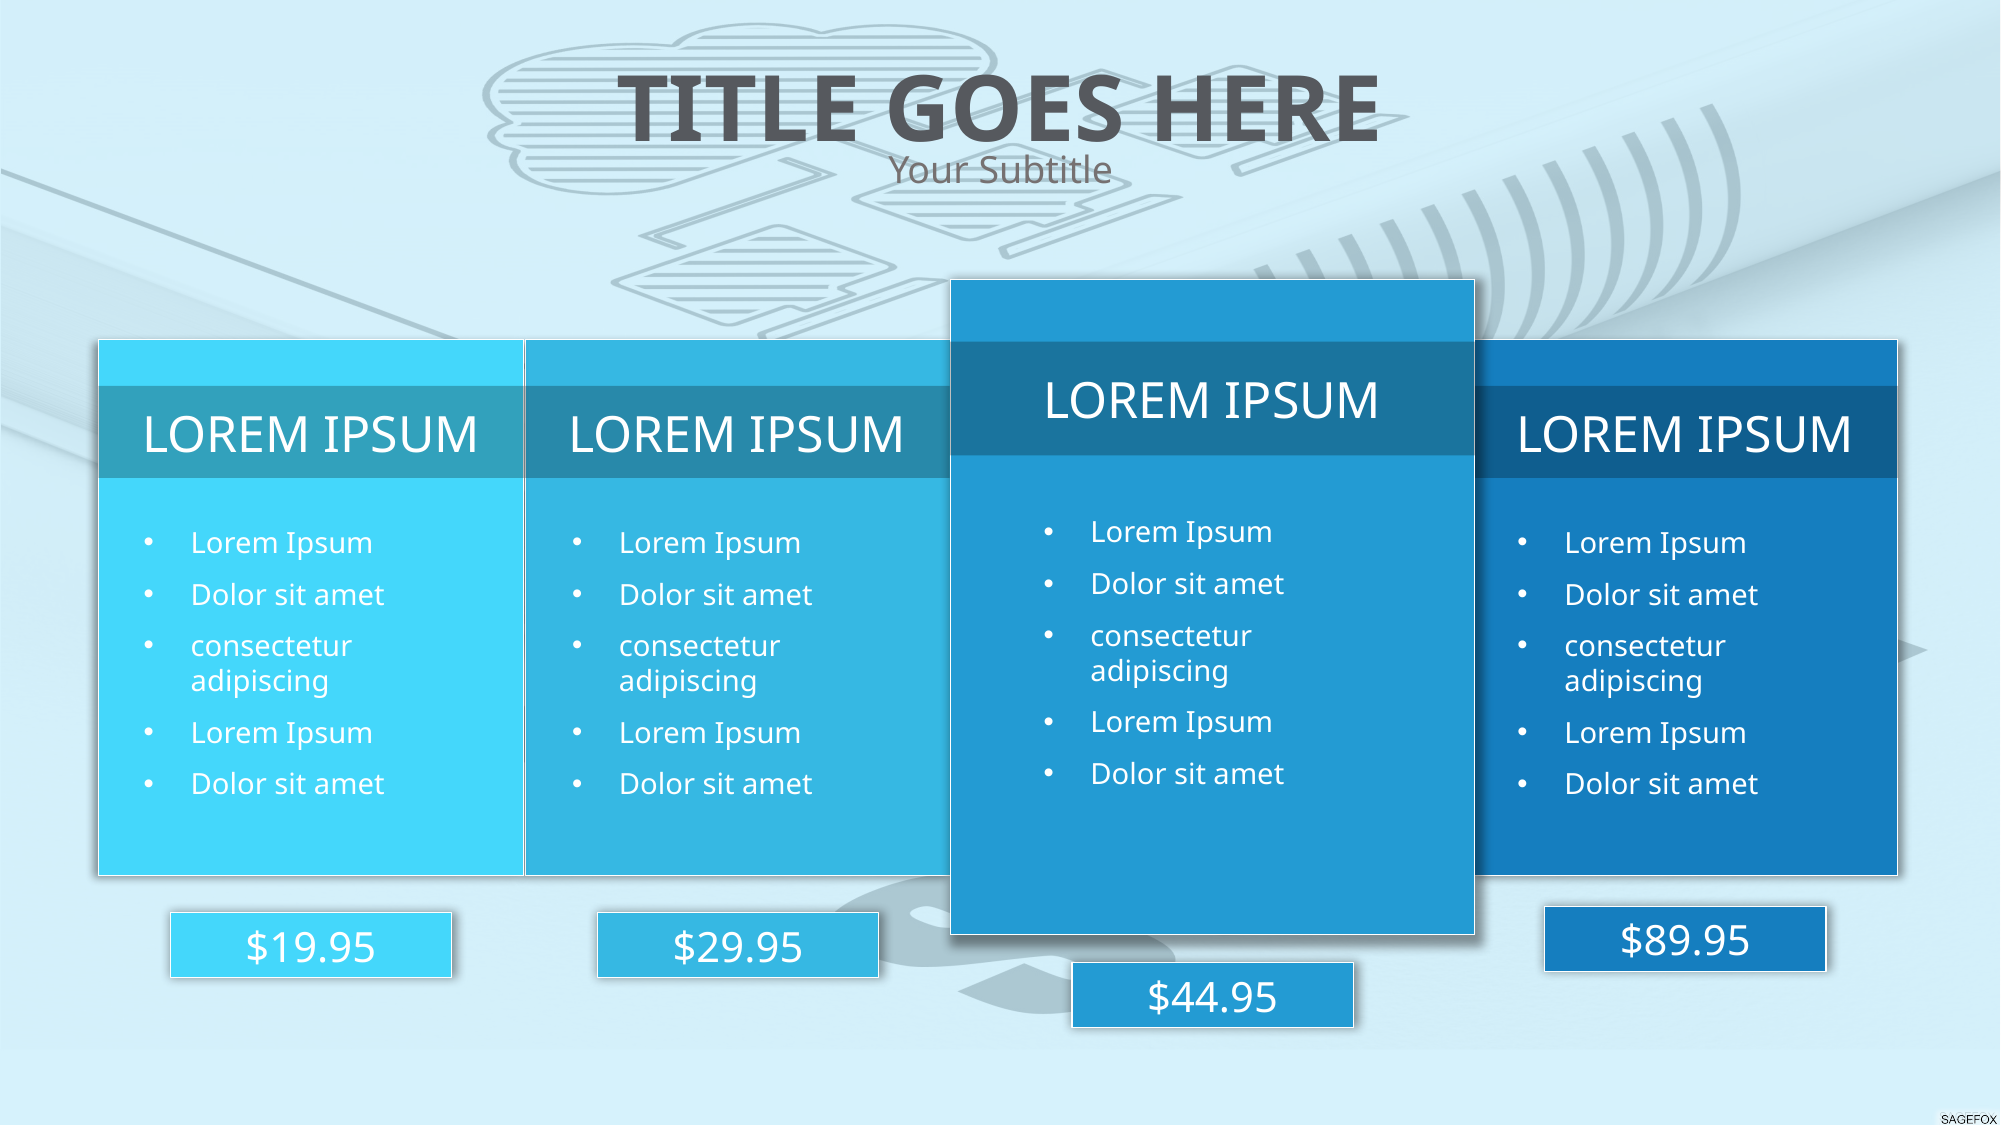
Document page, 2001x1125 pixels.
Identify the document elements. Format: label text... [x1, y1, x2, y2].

text_box LOREM IPSUM [949, 341, 1476, 457]
text_box [97, 338, 525, 385]
text_box LOREM IPSUM [1492, 385, 1899, 479]
text_box Lorem Ipsum Dolor sit amet consectetur adipiscing Lorem Ipsum Dolor sit amet [1492, 493, 1874, 864]
text_box LOREM IPSUM [526, 385, 951, 479]
picture [1938, 1114, 1999, 1125]
text_box Lorem Ipsum Dolor sit amet consectetur adipiscing Lorem Ipsum Dolor sit amet [1012, 483, 1400, 854]
text_box [525, 338, 943, 385]
text_box [1492, 338, 1899, 385]
text_box Lorem Ipsum Dolor sit amet consectetur adipiscing Lorem Ipsum Dolor sit amet [541, 493, 928, 864]
text_box $19.95 [170, 912, 452, 978]
text_box LOREM IPSUM [97, 385, 525, 479]
text_box [526, 479, 943, 876]
text_box [950, 279, 1476, 341]
text_box [1492, 479, 1899, 876]
text_box [97, 479, 525, 876]
text_box $29.95 [597, 912, 879, 978]
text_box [548, 42, 1452, 199]
text_box $89.95 [1544, 906, 1826, 972]
text_box [950, 457, 1476, 936]
text_box Lorem Ipsum Dolor sit amet consectetur adipiscing Lorem Ipsum Dolor sit amet [113, 493, 500, 864]
text_box $44.95 [1072, 962, 1354, 1028]
